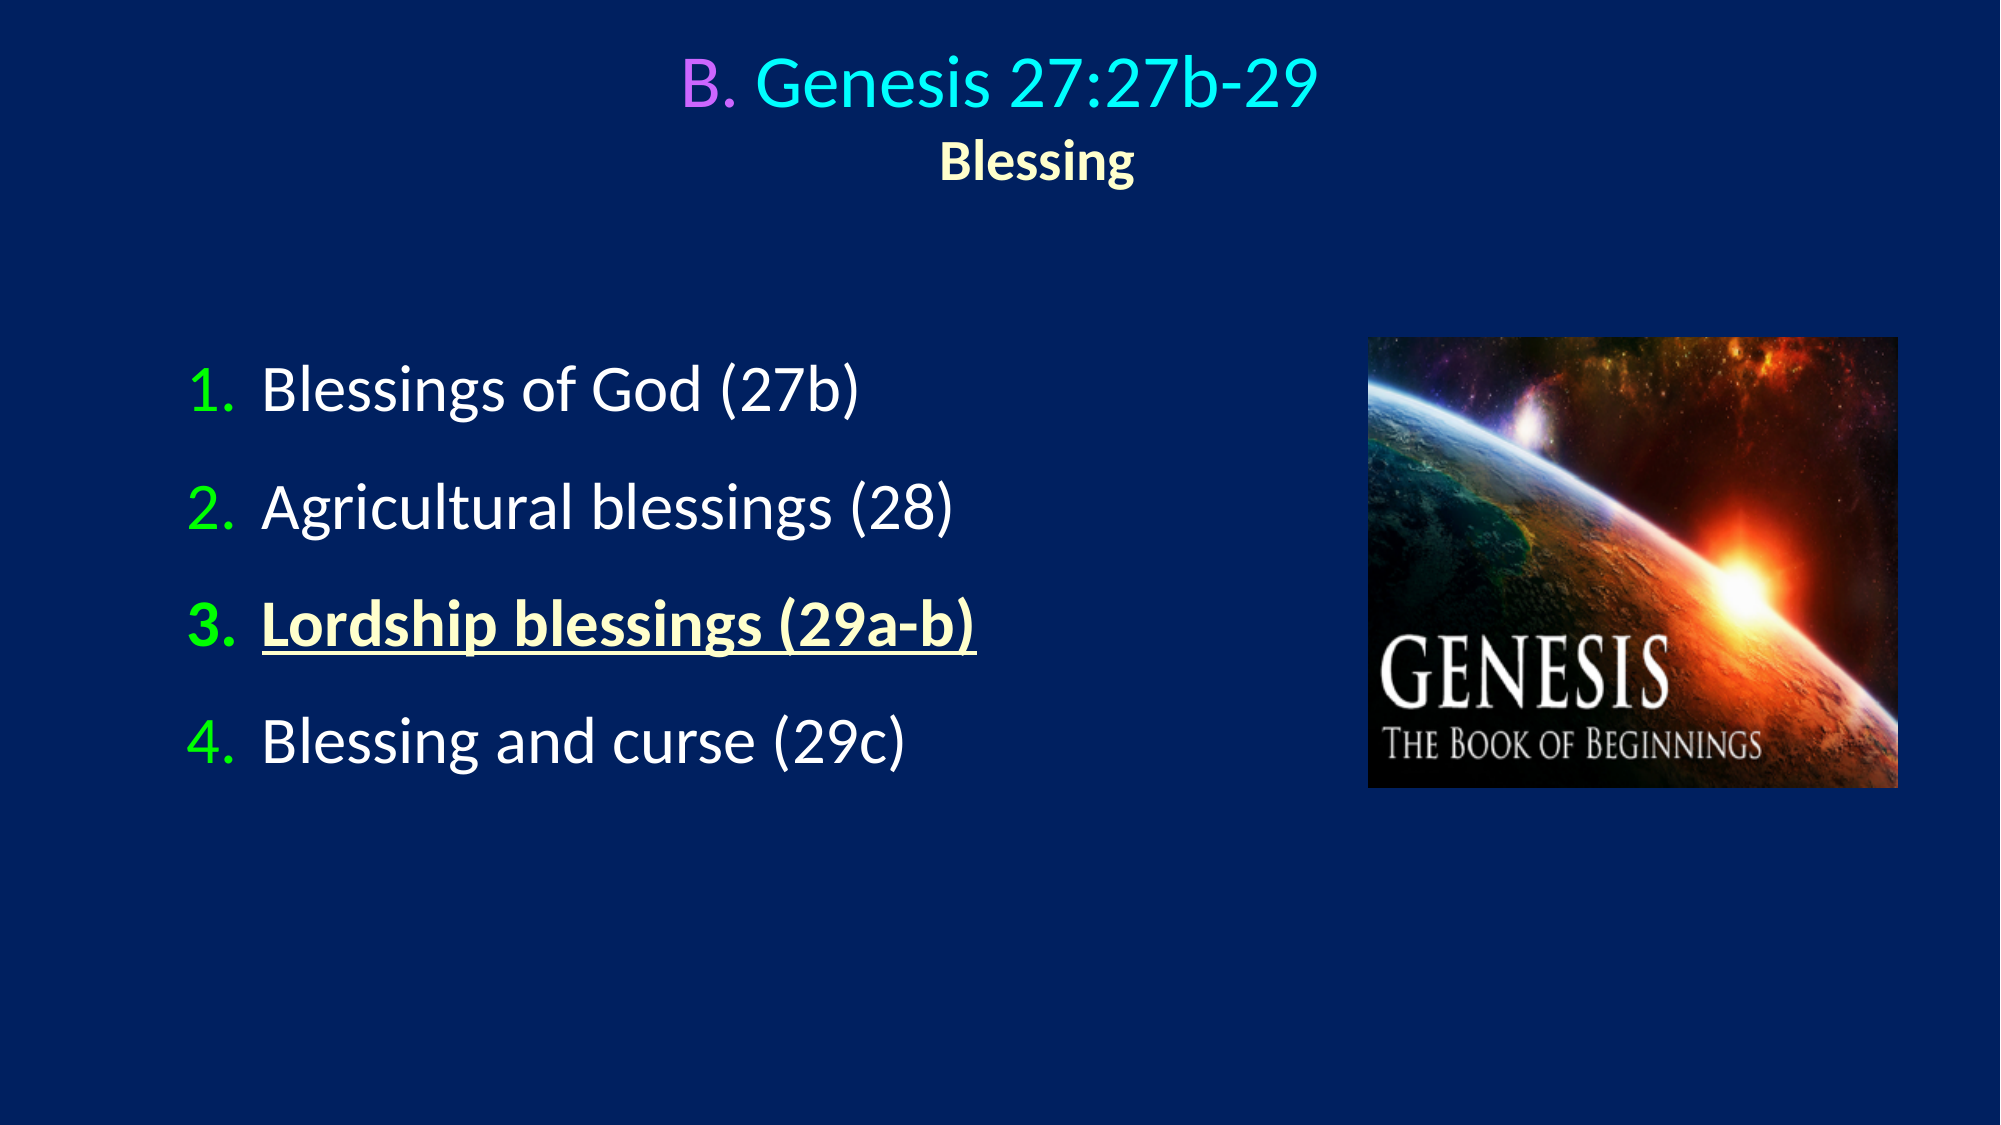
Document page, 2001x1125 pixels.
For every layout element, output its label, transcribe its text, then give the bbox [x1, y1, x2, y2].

list Blessings of God (27b) Agricultural blessings (28) Lordship blessings (29a-b) Blessing and curse (29c) [171, 337, 1101, 788]
picture [1367, 337, 1898, 788]
title Genesis 27:27b-29 Blessing [535, 37, 1464, 188]
